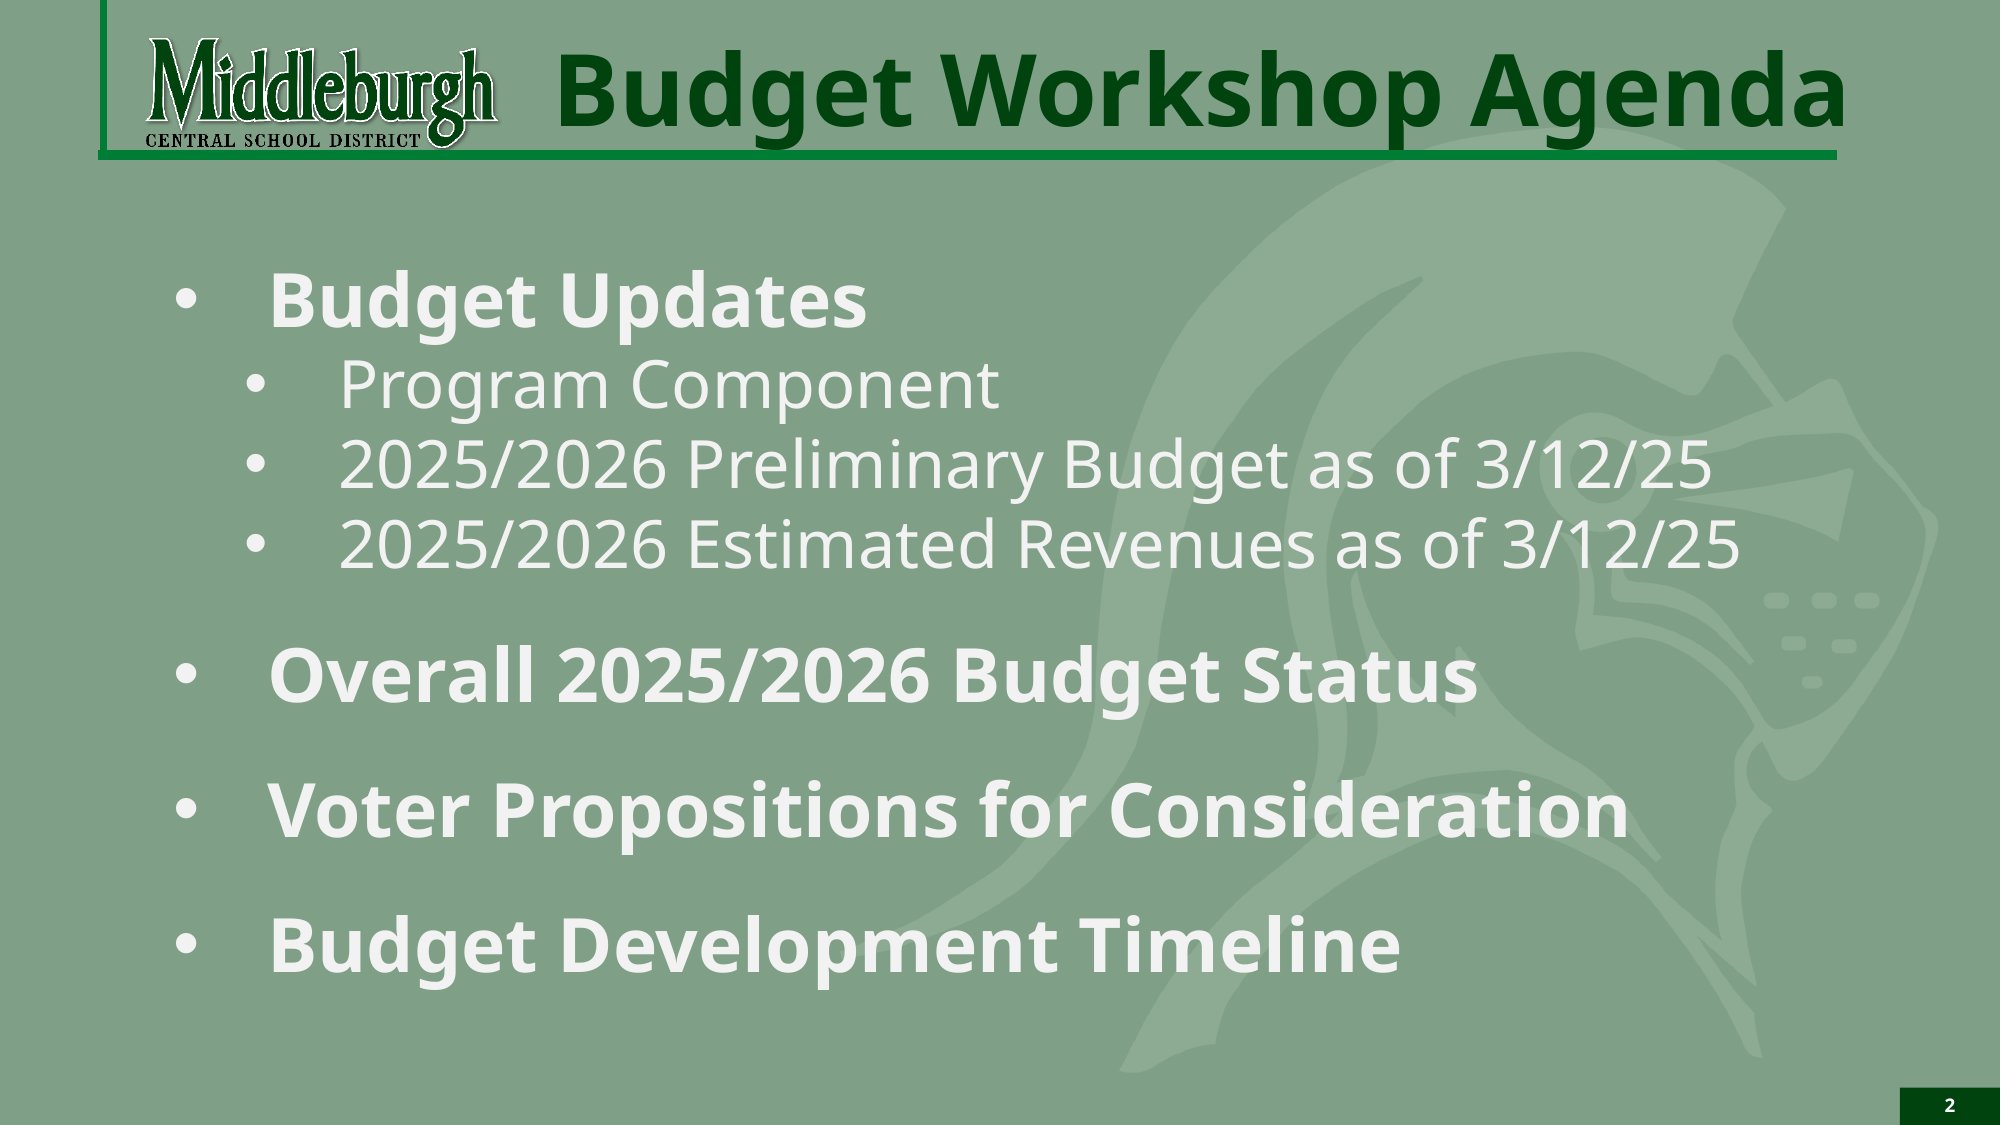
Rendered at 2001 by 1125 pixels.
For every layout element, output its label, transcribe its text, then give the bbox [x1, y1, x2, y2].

text_box Budget Updates Program Component 2025/2026 Preliminary Budget as of 3/12/25 2025/2026 Estimated Revenues as of 3/12/25 Overall 2025/2026 Budget Status Voter Propositions for Consideration Budget Development Timeline [158, 199, 1776, 995]
picture [131, 22, 511, 150]
slide_number 2 [1899, 1087, 2000, 1125]
text_box Budget Workshop Agenda [537, 18, 1894, 154]
picture [131, 160, 511, 165]
